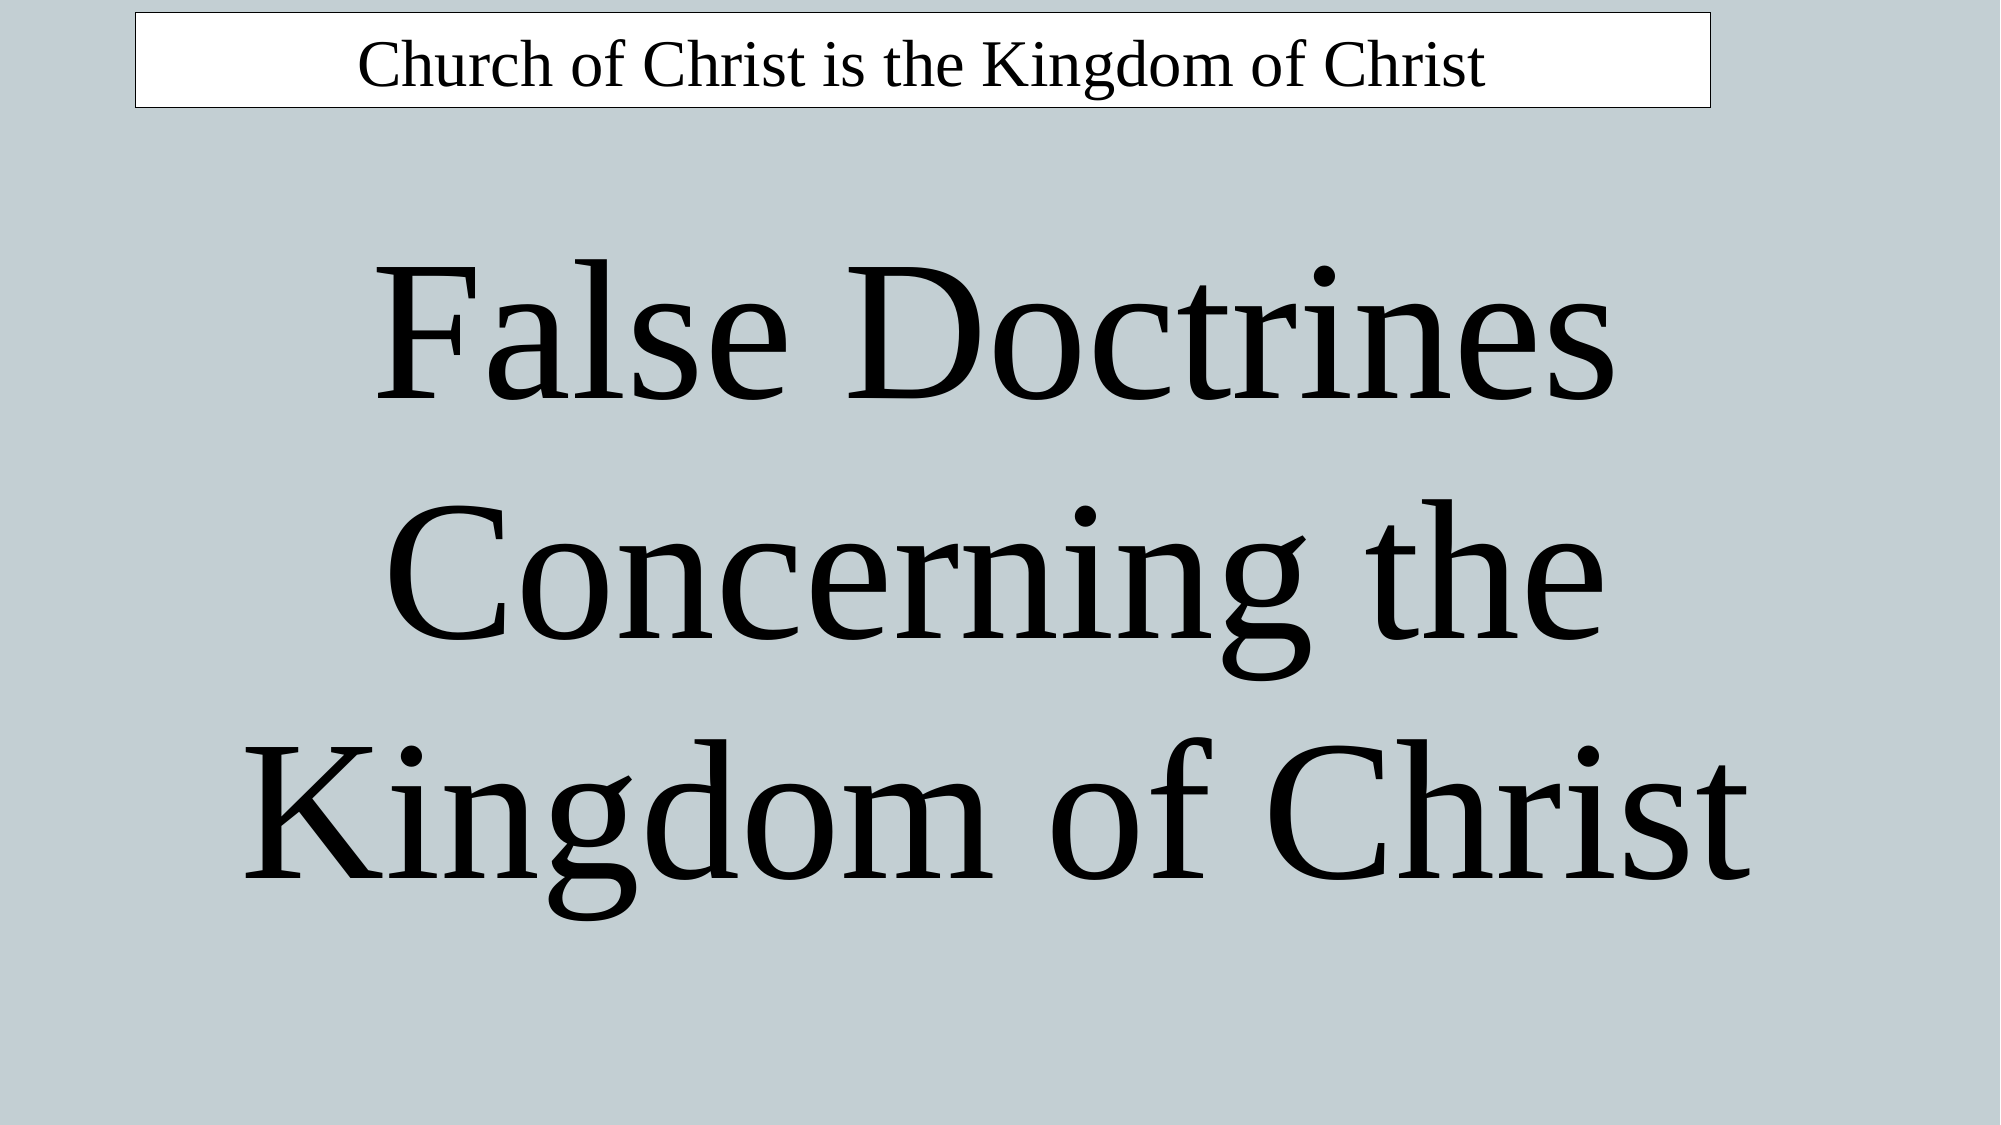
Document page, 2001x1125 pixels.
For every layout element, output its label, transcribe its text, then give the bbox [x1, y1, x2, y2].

text_box Church of Christ is the Kingdom of Christ [135, 12, 1711, 108]
text_box False Doctrines Concerning the Kingdom of Christ [22, 191, 1933, 1067]
